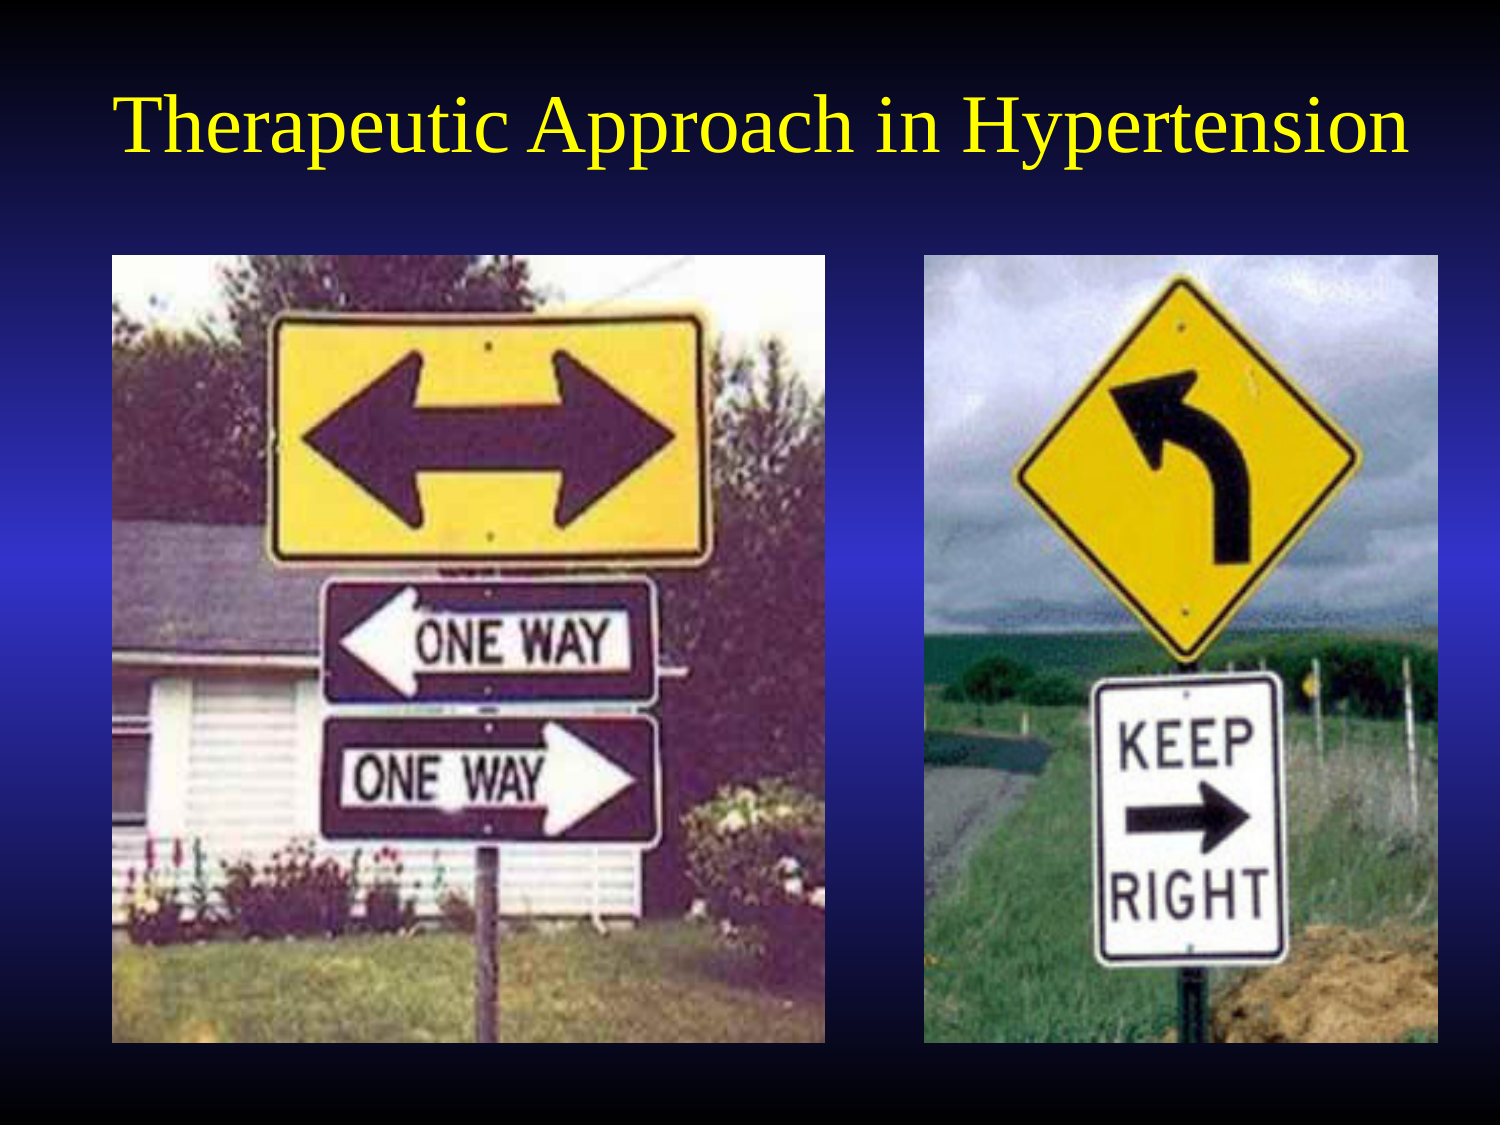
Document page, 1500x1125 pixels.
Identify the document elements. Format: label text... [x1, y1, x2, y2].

title Therapeutic Approach in Hypertension [87, 24, 1438, 213]
picture [924, 255, 1438, 1044]
picture [111, 255, 825, 1044]
